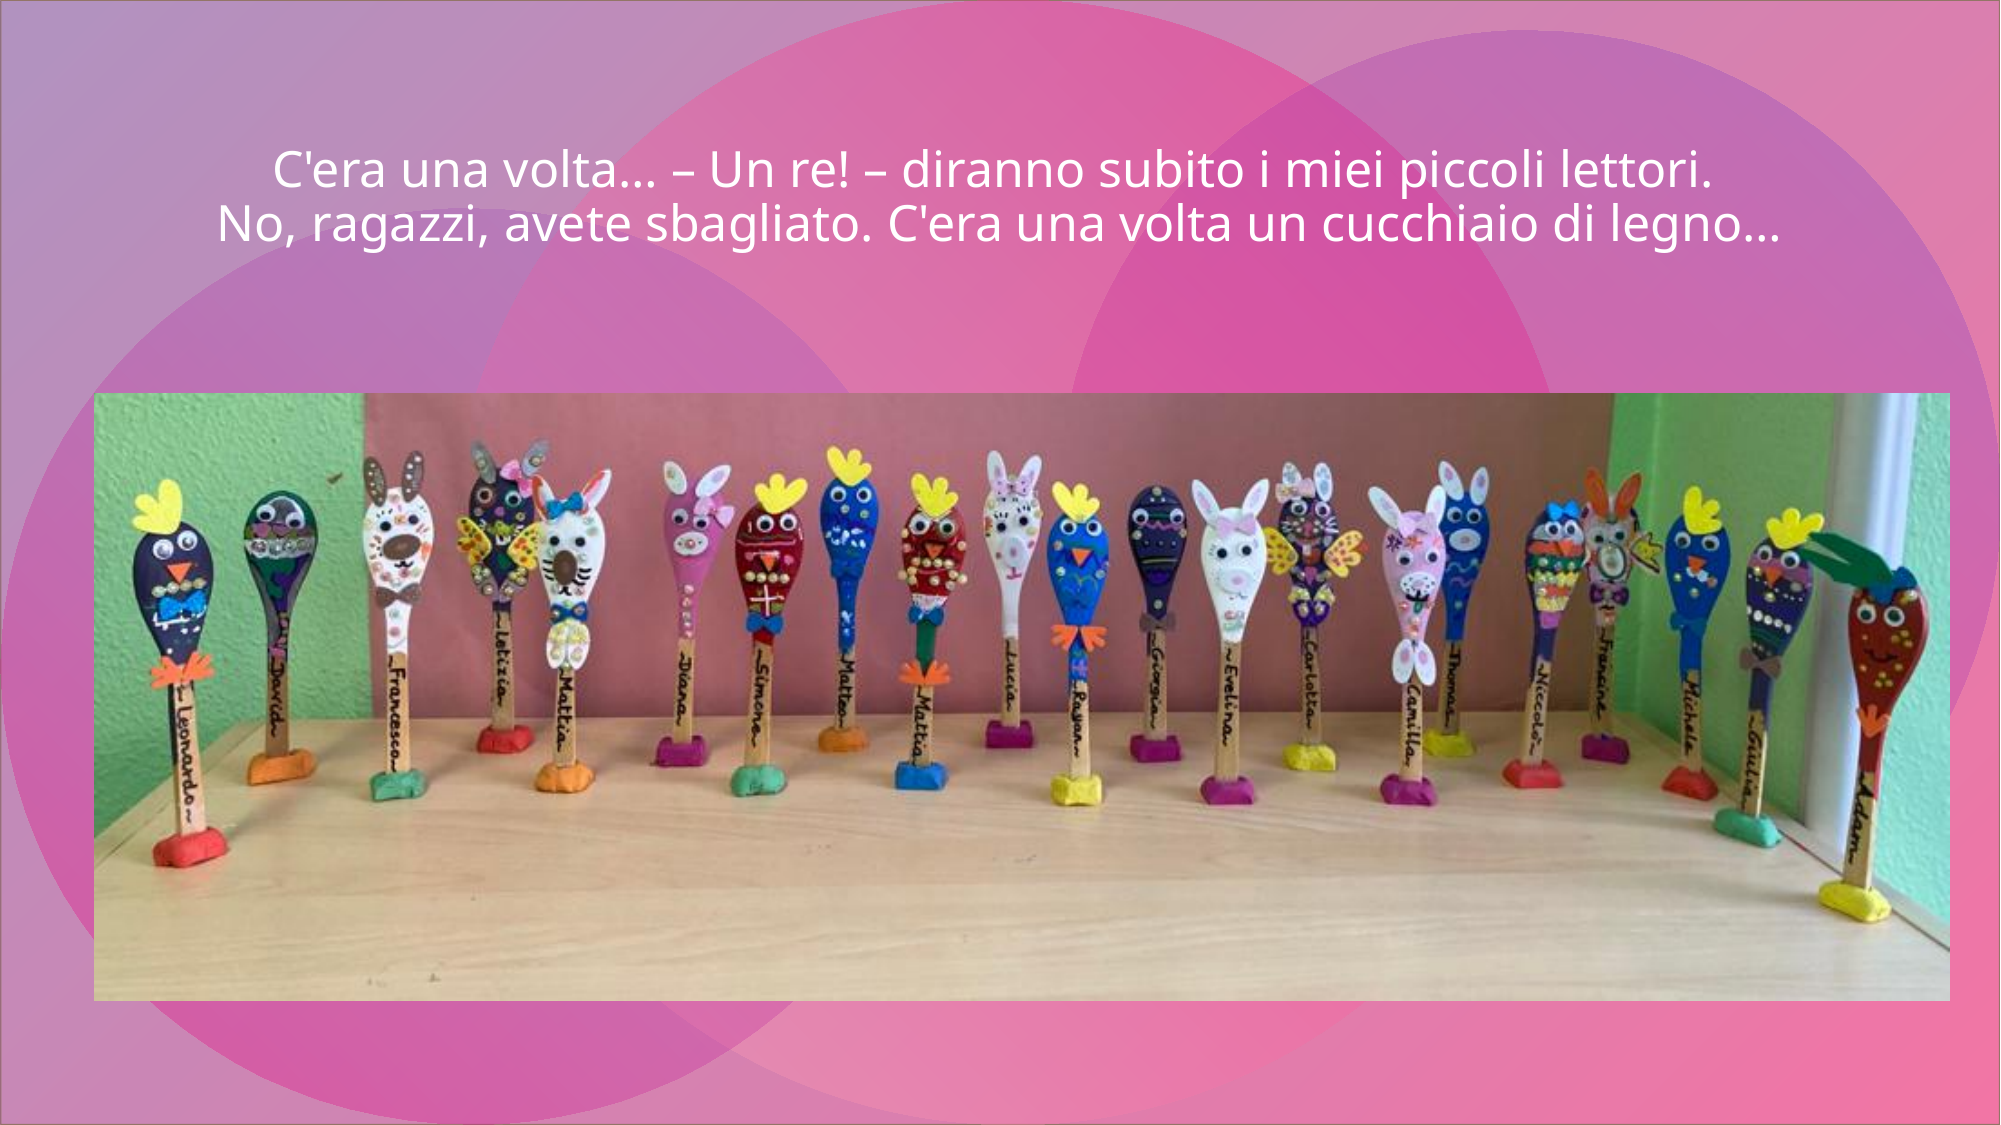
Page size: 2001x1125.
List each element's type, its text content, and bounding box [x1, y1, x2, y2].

picture [93, 393, 1951, 1002]
title C'era una volta… – Un re! – diranno subito i miei piccoli lettori. No, ragazzi, avete sbagliato. C'era una volta un cucchiaio di legno… [200, 124, 1800, 272]
